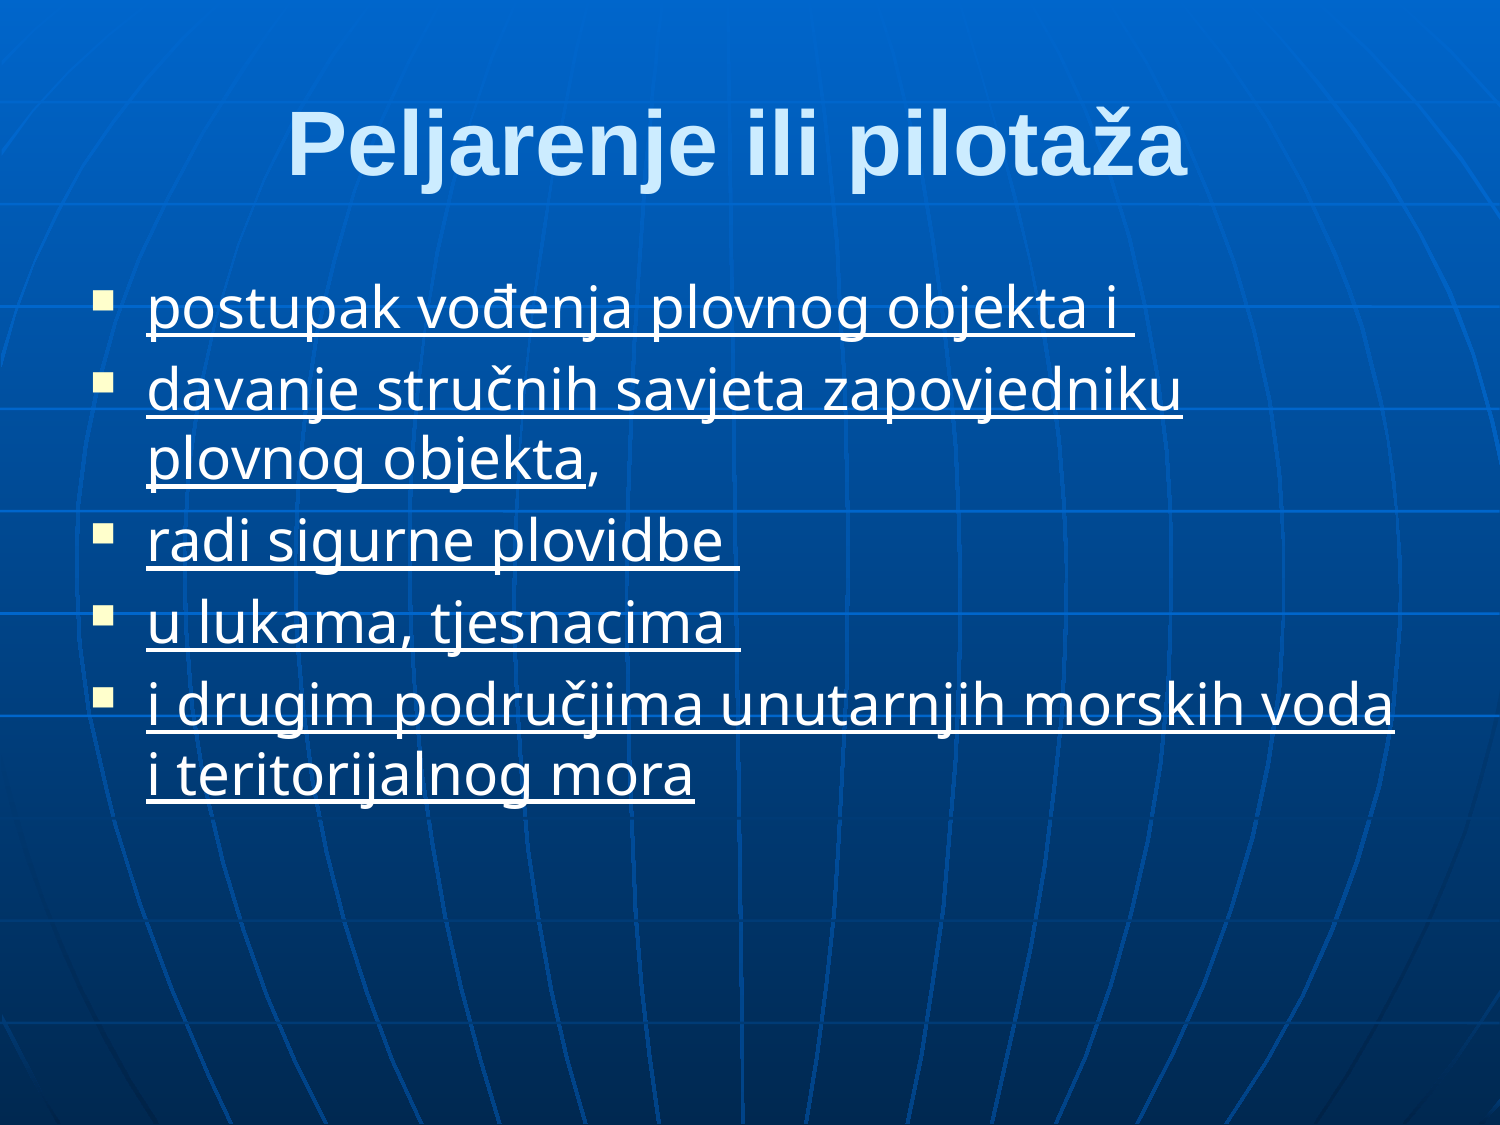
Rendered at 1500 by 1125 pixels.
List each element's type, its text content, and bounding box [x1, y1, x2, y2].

list postupak vođenja plovnog objekta i davanje stručnih savjeta zapovjedniku plovnog objekta, radi sigurne plovidbe u lukama, tjesnacima i drugim područjima unutarnjih morskih voda i teritorijalnog mora [75, 262, 1425, 1006]
title Peljarenje ili pilotaža [75, 45, 1425, 233]
